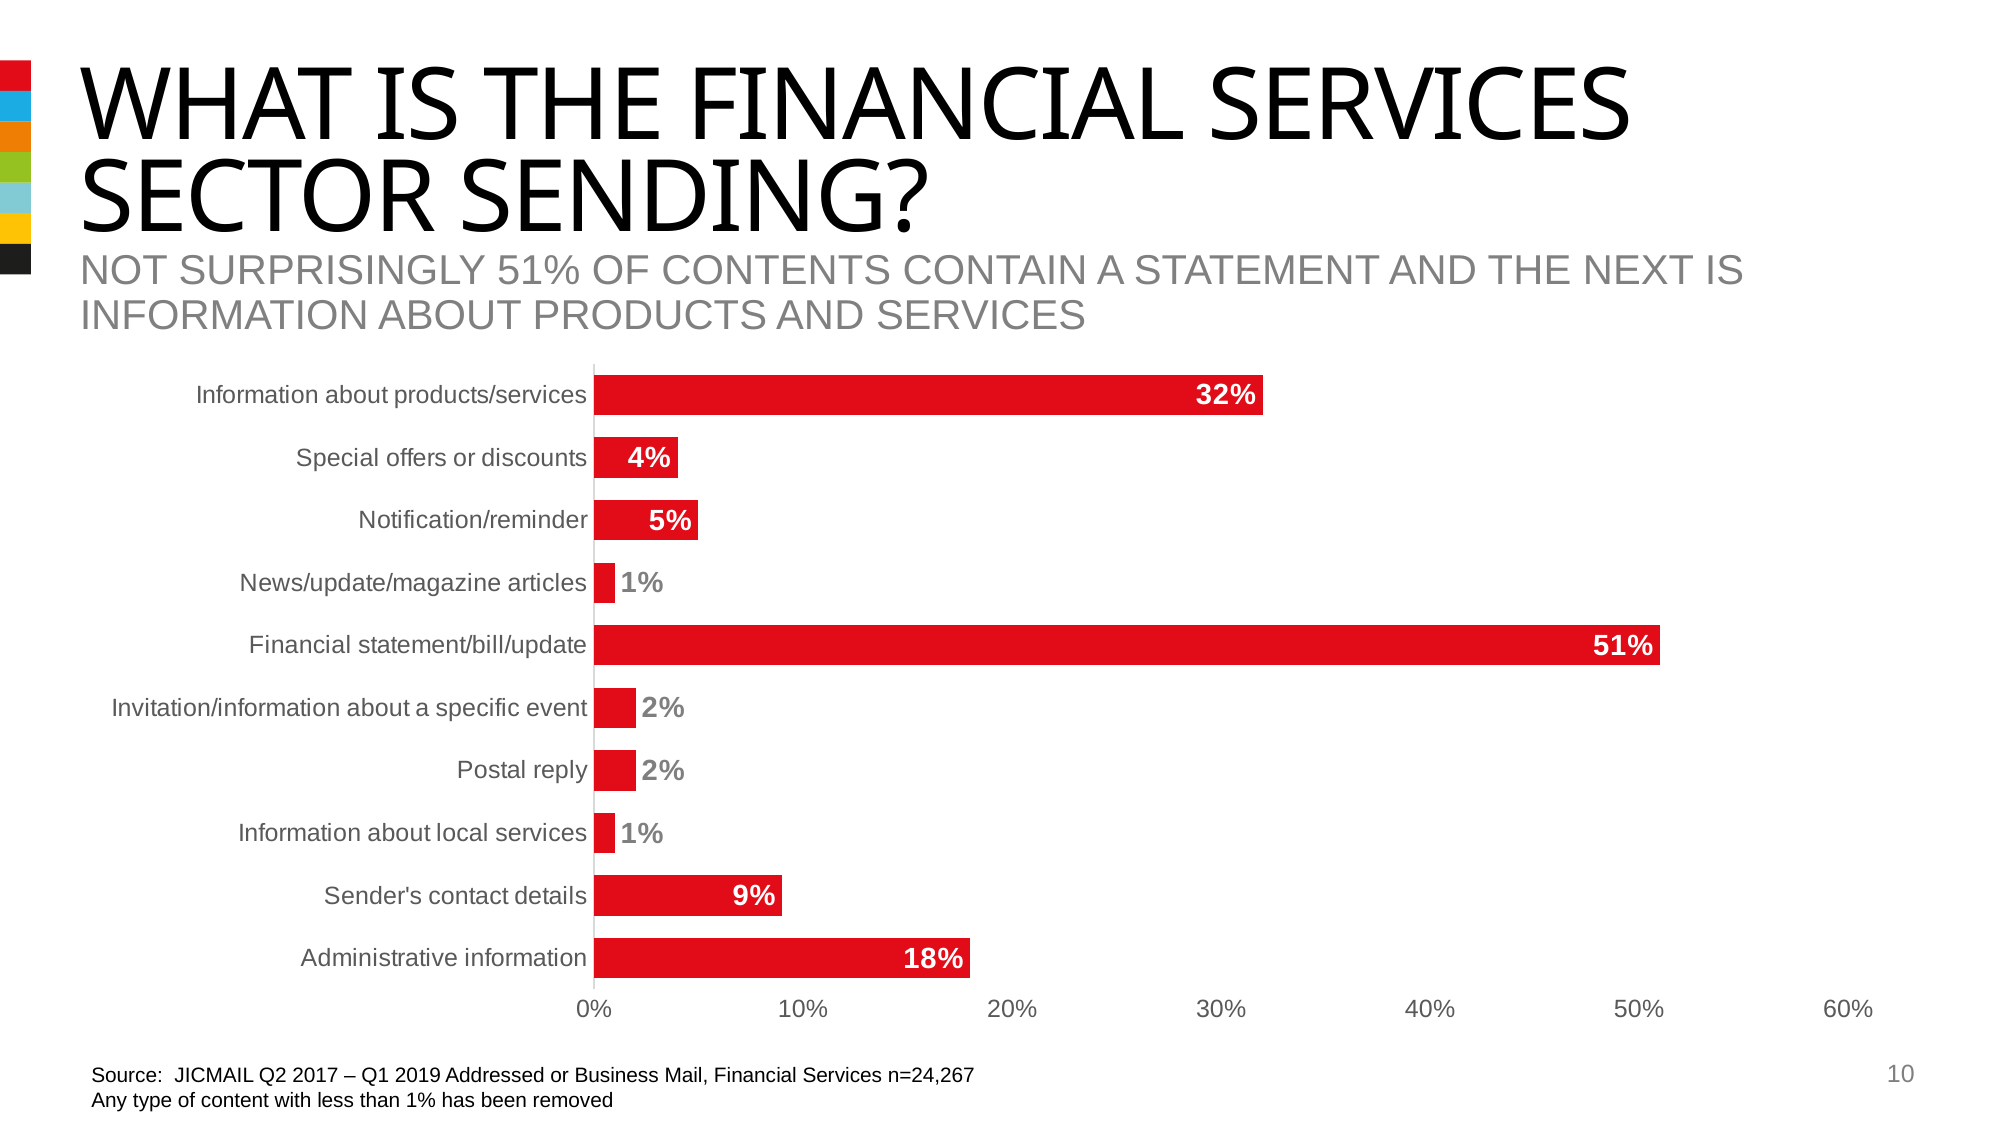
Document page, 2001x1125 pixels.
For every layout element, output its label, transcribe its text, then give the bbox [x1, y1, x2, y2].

text_box Source: JICMAIL Q2 2017 – Q1 2019 Addressed or Business Mail, Financial Services n=24,267 Any type of content with less than 1% has been removed [76, 1053, 990, 1119]
list Not surprisingly 51% of contents contain a statement and the next is information about products and services [79, 248, 1915, 293]
chart [74, 349, 1910, 1036]
slide_number 10 [1845, 1057, 1915, 1087]
text_box [0, 1079, 271, 1125]
title What is the financial services sector sending? [79, 67, 1910, 146]
